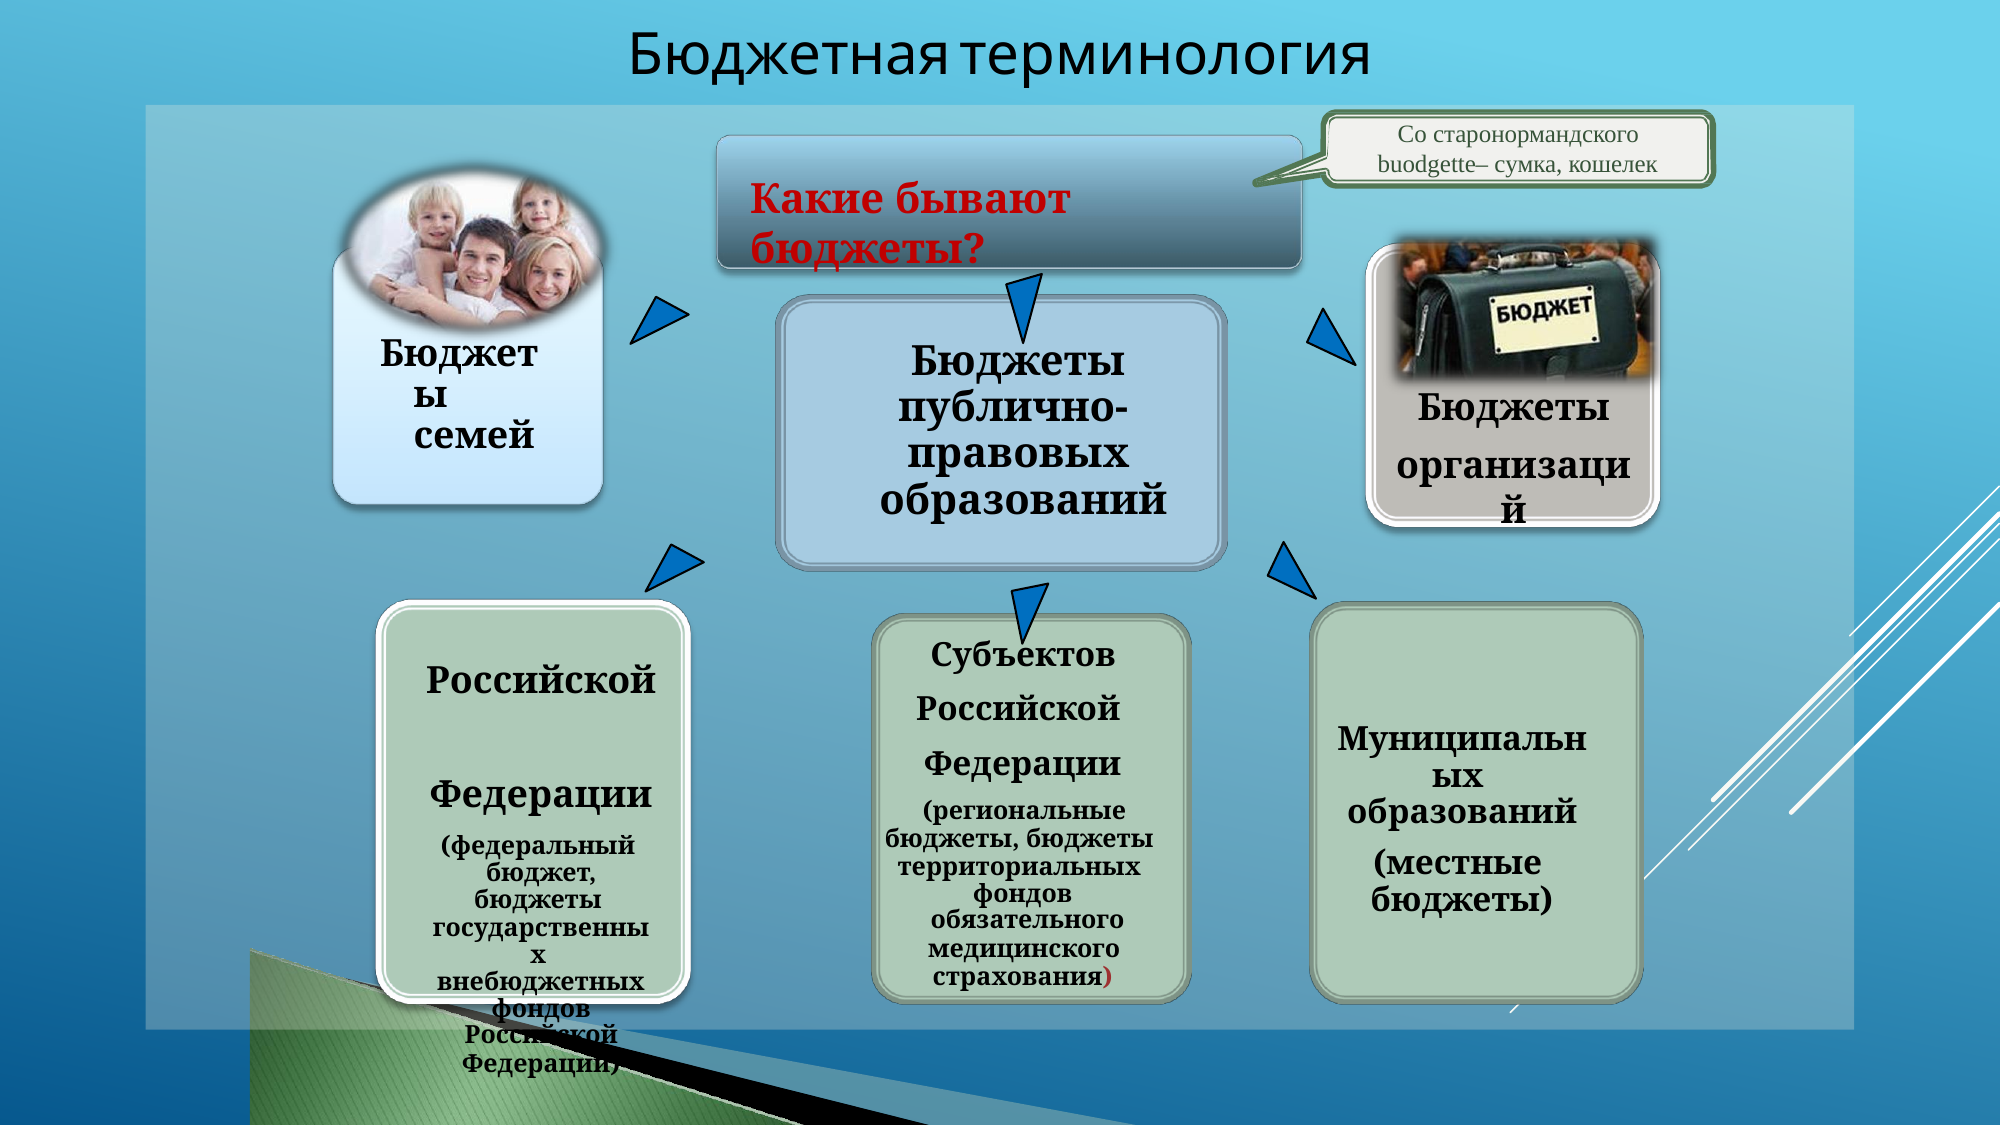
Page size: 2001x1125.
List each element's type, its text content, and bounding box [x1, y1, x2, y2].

text_box [1300, 119, 1707, 179]
text_box [1267, 541, 1316, 599]
text_box [773, 292, 1229, 573]
text_box Субъектов Российской Федерации (региональные бюджеты, бюджеты территориальных фондов обязательного медицинского страхования) [840, 615, 1177, 991]
text_box [1307, 599, 1645, 1005]
text_box Бюджетная терминология [298, 15, 1702, 108]
text_box Какие бывают бюджеты? [747, 170, 1271, 273]
text_box Бюджеты семей [377, 347, 560, 457]
text_box [145, 104, 1855, 1030]
text_box [804, 1030, 808, 1125]
text_box [1307, 308, 1356, 366]
text_box [322, 242, 613, 520]
text_box [706, 131, 1312, 285]
text_box [1011, 583, 1049, 644]
text_box Муниципальных образований (местные бюджеты) [1320, 714, 1602, 918]
text_box Бюджеты публично- правовых образований [831, 332, 1177, 523]
text_box Бюджеты организаций [1389, 396, 1638, 531]
text_box [1006, 273, 1042, 344]
text_box [365, 595, 700, 1020]
text_box [645, 544, 704, 592]
text_box Со старонормандского buodgette– сумка, кошелек [1375, 115, 1662, 178]
text_box [249, 1030, 804, 1125]
text_box [1379, 221, 1671, 396]
text_box [808, 1064, 1136, 1125]
text_box [327, 150, 621, 347]
text_box Российской Федерации (федеральный бюджет, бюджеты государственных внебюджетных фондов Российской Федерации) [409, 642, 658, 1078]
text_box [869, 611, 1193, 1005]
text_box [630, 296, 689, 344]
text_box [808, 1094, 929, 1125]
text_box [1252, 109, 1717, 189]
text_box [1355, 239, 1670, 543]
